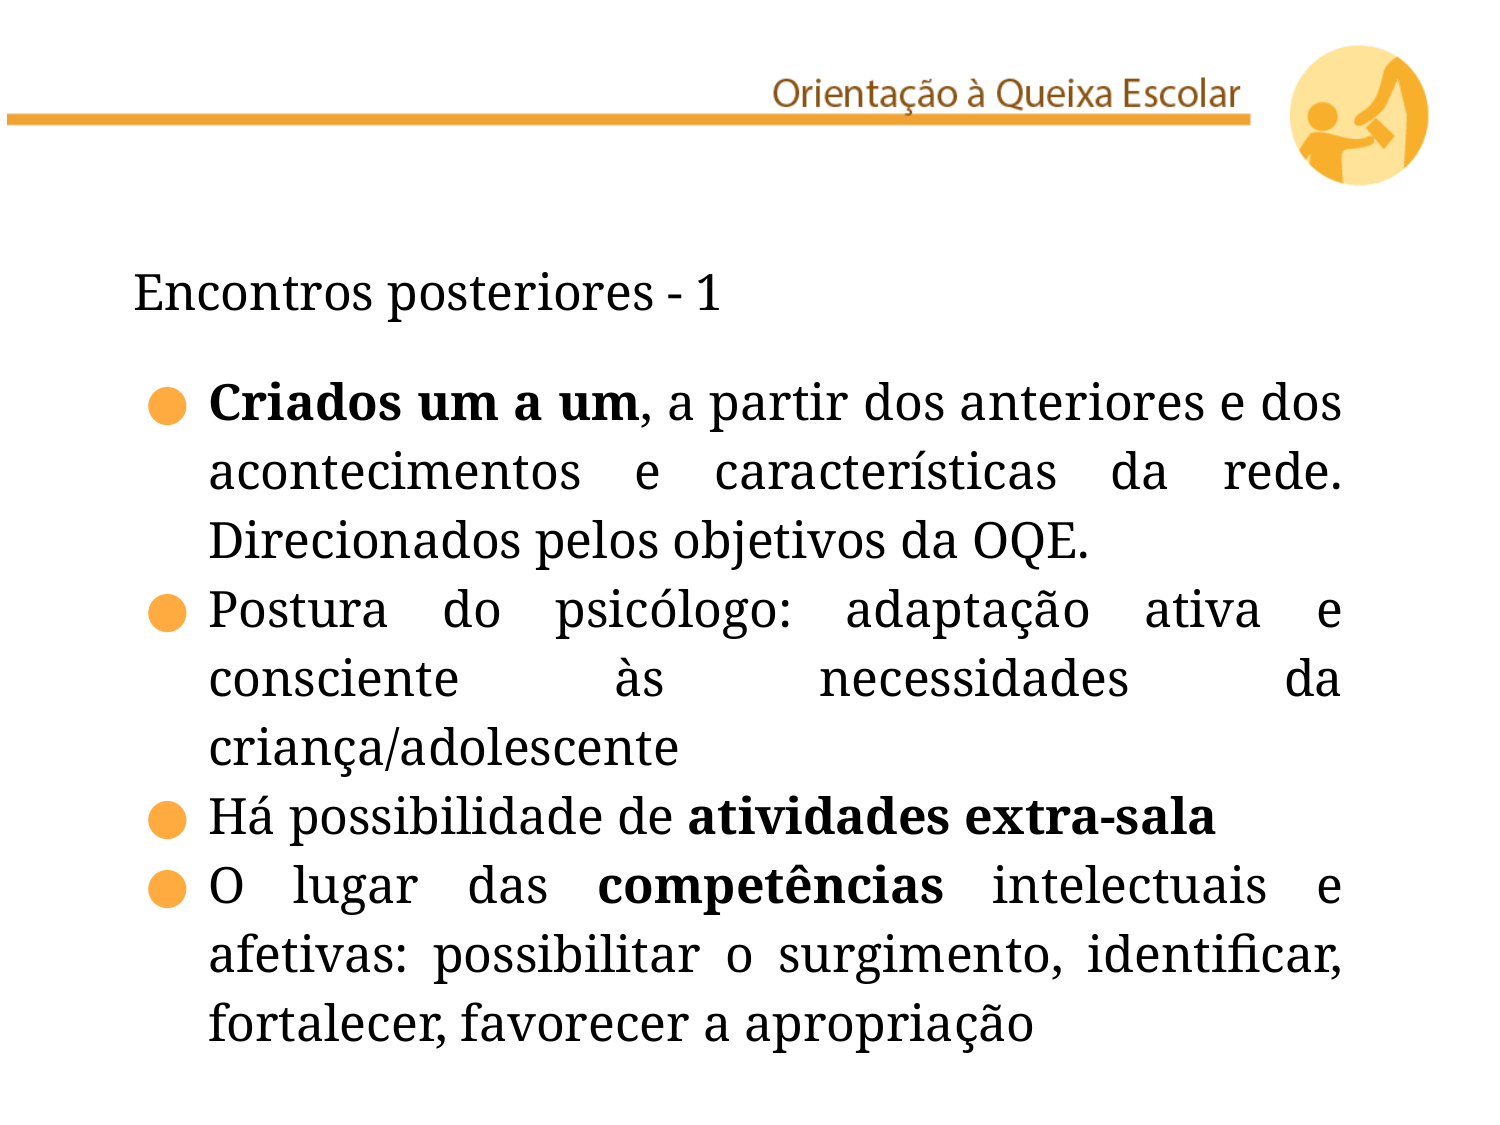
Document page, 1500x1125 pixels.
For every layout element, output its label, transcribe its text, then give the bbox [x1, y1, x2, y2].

picture [6, 4, 1493, 236]
text_box Encontros posteriores - 1 Criados um a um, a partir dos anteriores e dos acontecimentos e características da rede. Direcionados pelos objetivos da OQE. Postura do psicólogo: adaptação ativa e consciente às necessidades da criança/adolescente Há possibilidade de atividades extra-sala O lugar das competências intelectuais e afetivas: possibilitar o surgimento, identificar, fortalecer, favorecer a apropriação [118, 245, 1359, 1024]
